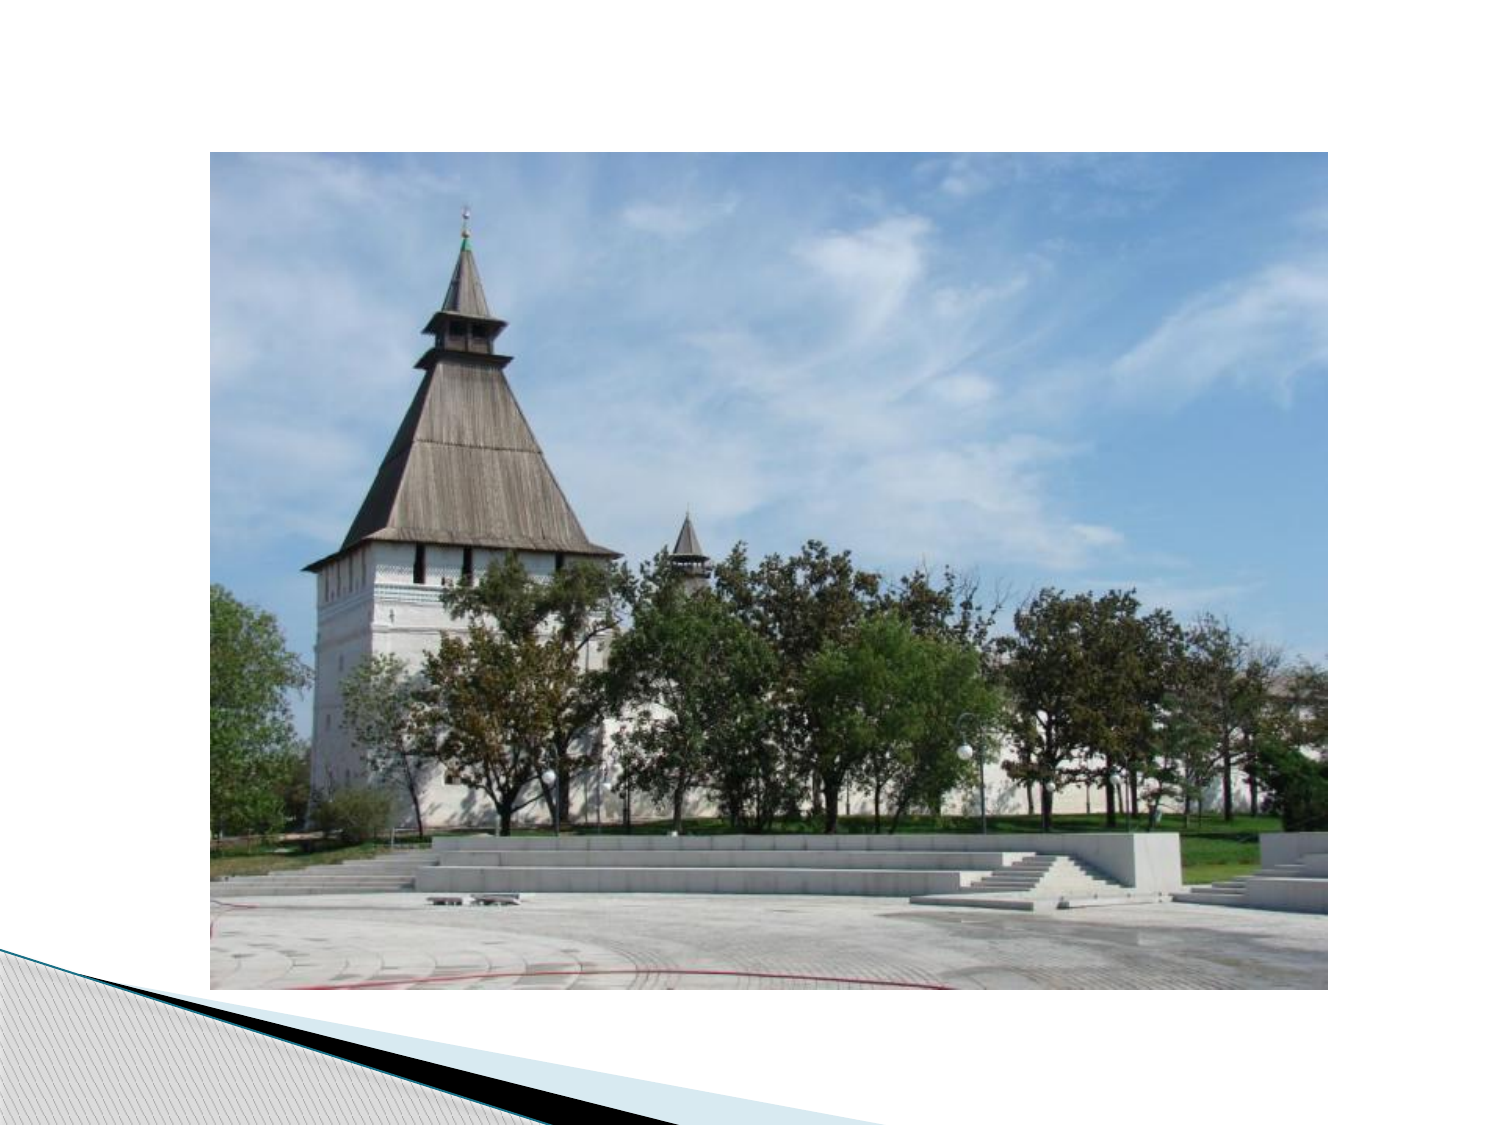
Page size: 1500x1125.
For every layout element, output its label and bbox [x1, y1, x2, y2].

picture [210, 152, 1328, 990]
